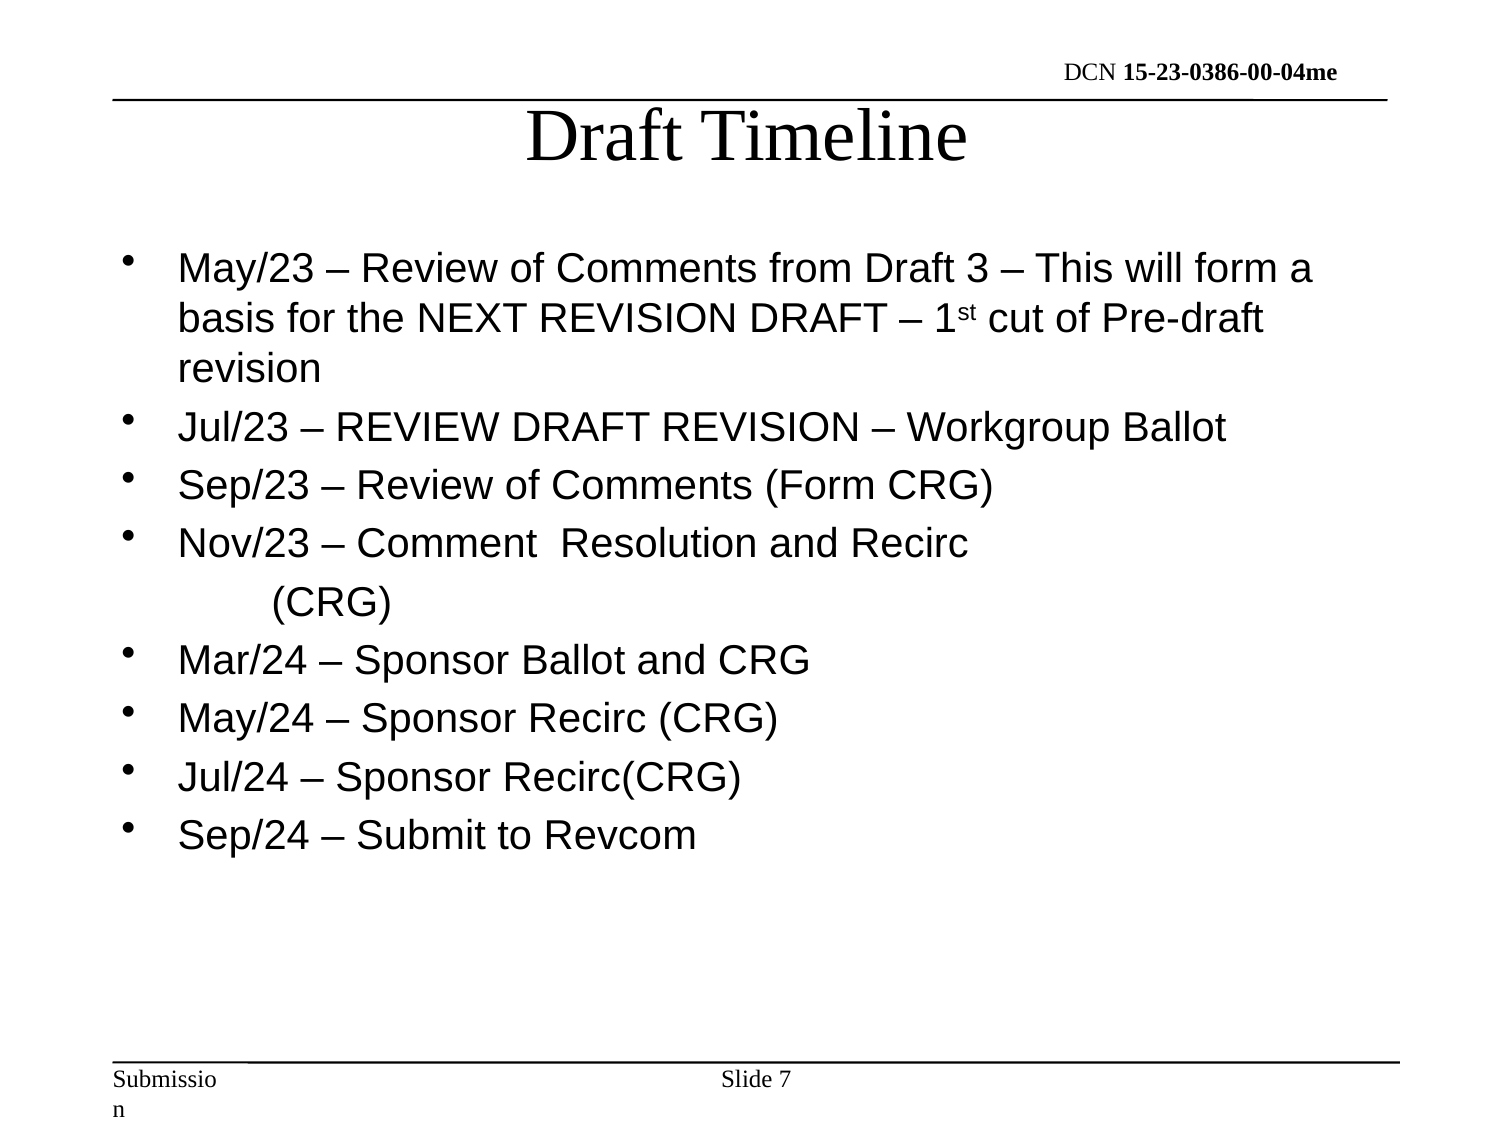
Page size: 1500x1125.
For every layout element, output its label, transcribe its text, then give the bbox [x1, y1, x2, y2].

list May/23 – Review of Comments from Draft 3 – This will form a basis for the NEXT REVISION DRAFT – 1st cut of Pre-draft revision Jul/23 – REVIEW DRAFT REVISION – Workgroup Ballot Sep/23 – Review of Comments (Form CRG) Nov/23 – Comment Resolution and Recirc (CRG) Mar/24 – Sponsor Ballot and CRG May/24 – Sponsor Recirc (CRG) Jul/24 – Sponsor Recirc(CRG) Sep/24 – Submit to Revcom [106, 174, 1382, 850]
slide_number Slide 7 [712, 1062, 800, 1093]
text_box Draft Timeline [118, 42, 1394, 218]
